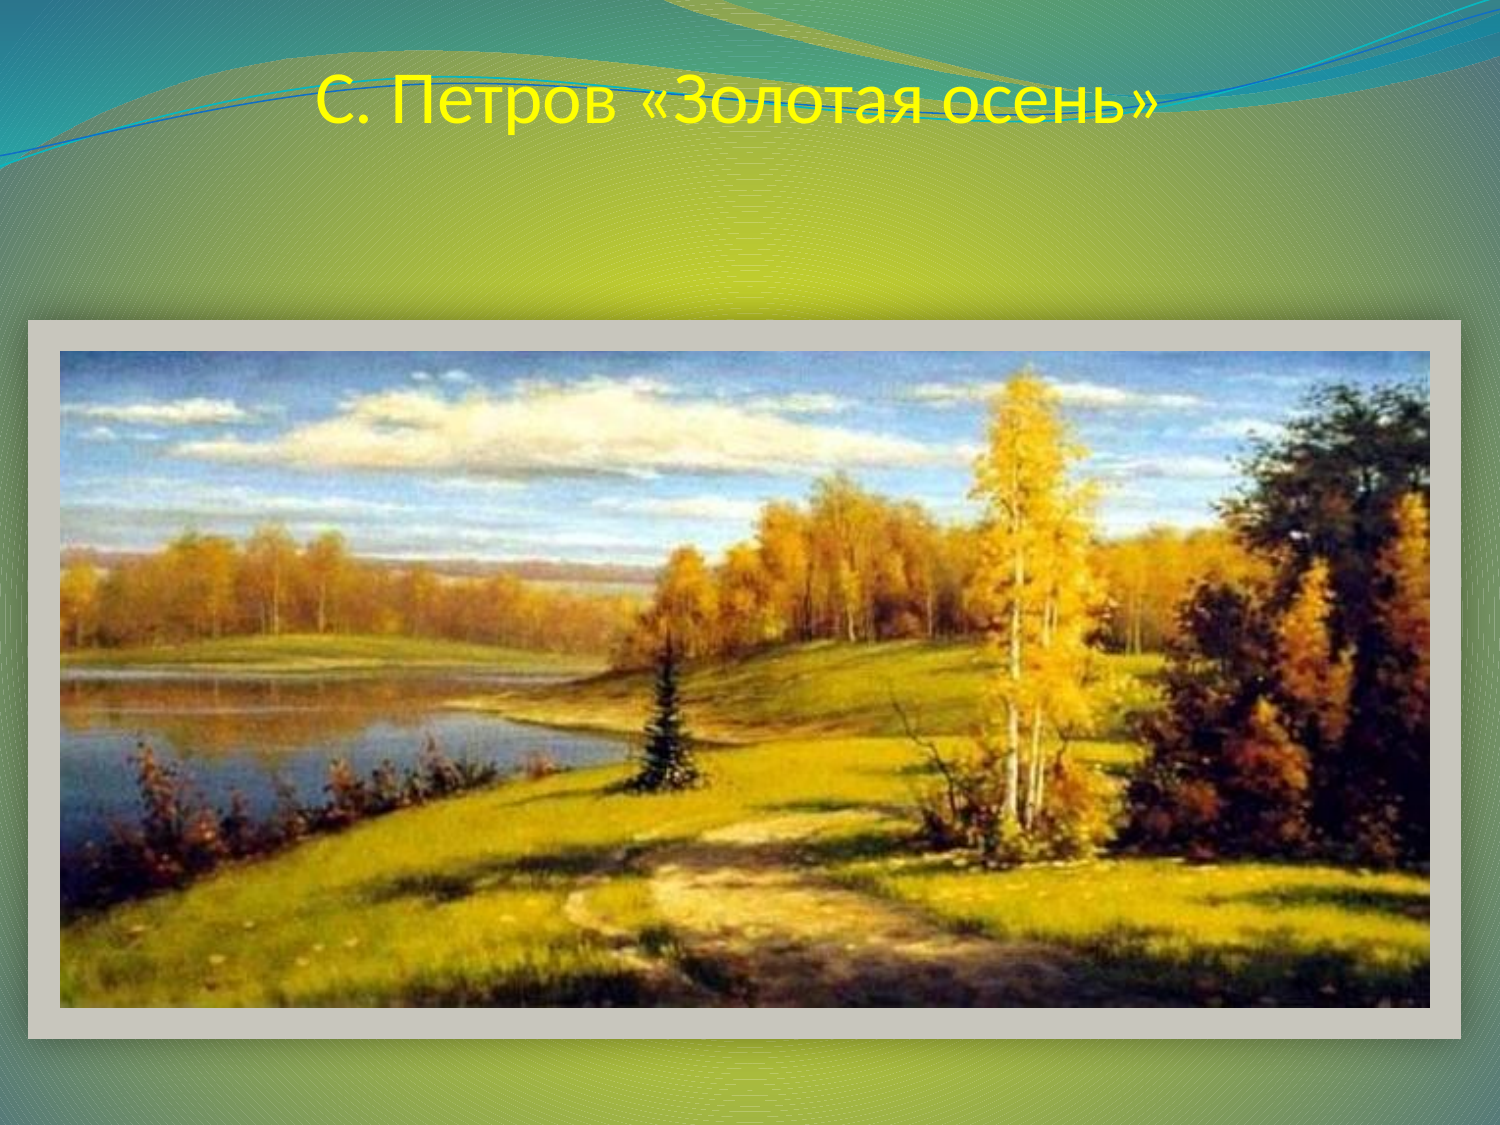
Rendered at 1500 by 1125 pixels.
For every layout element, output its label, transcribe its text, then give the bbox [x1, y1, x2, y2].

picture [59, 350, 1430, 1008]
title С. Петров «Золотая осень» [58, 70, 1422, 139]
